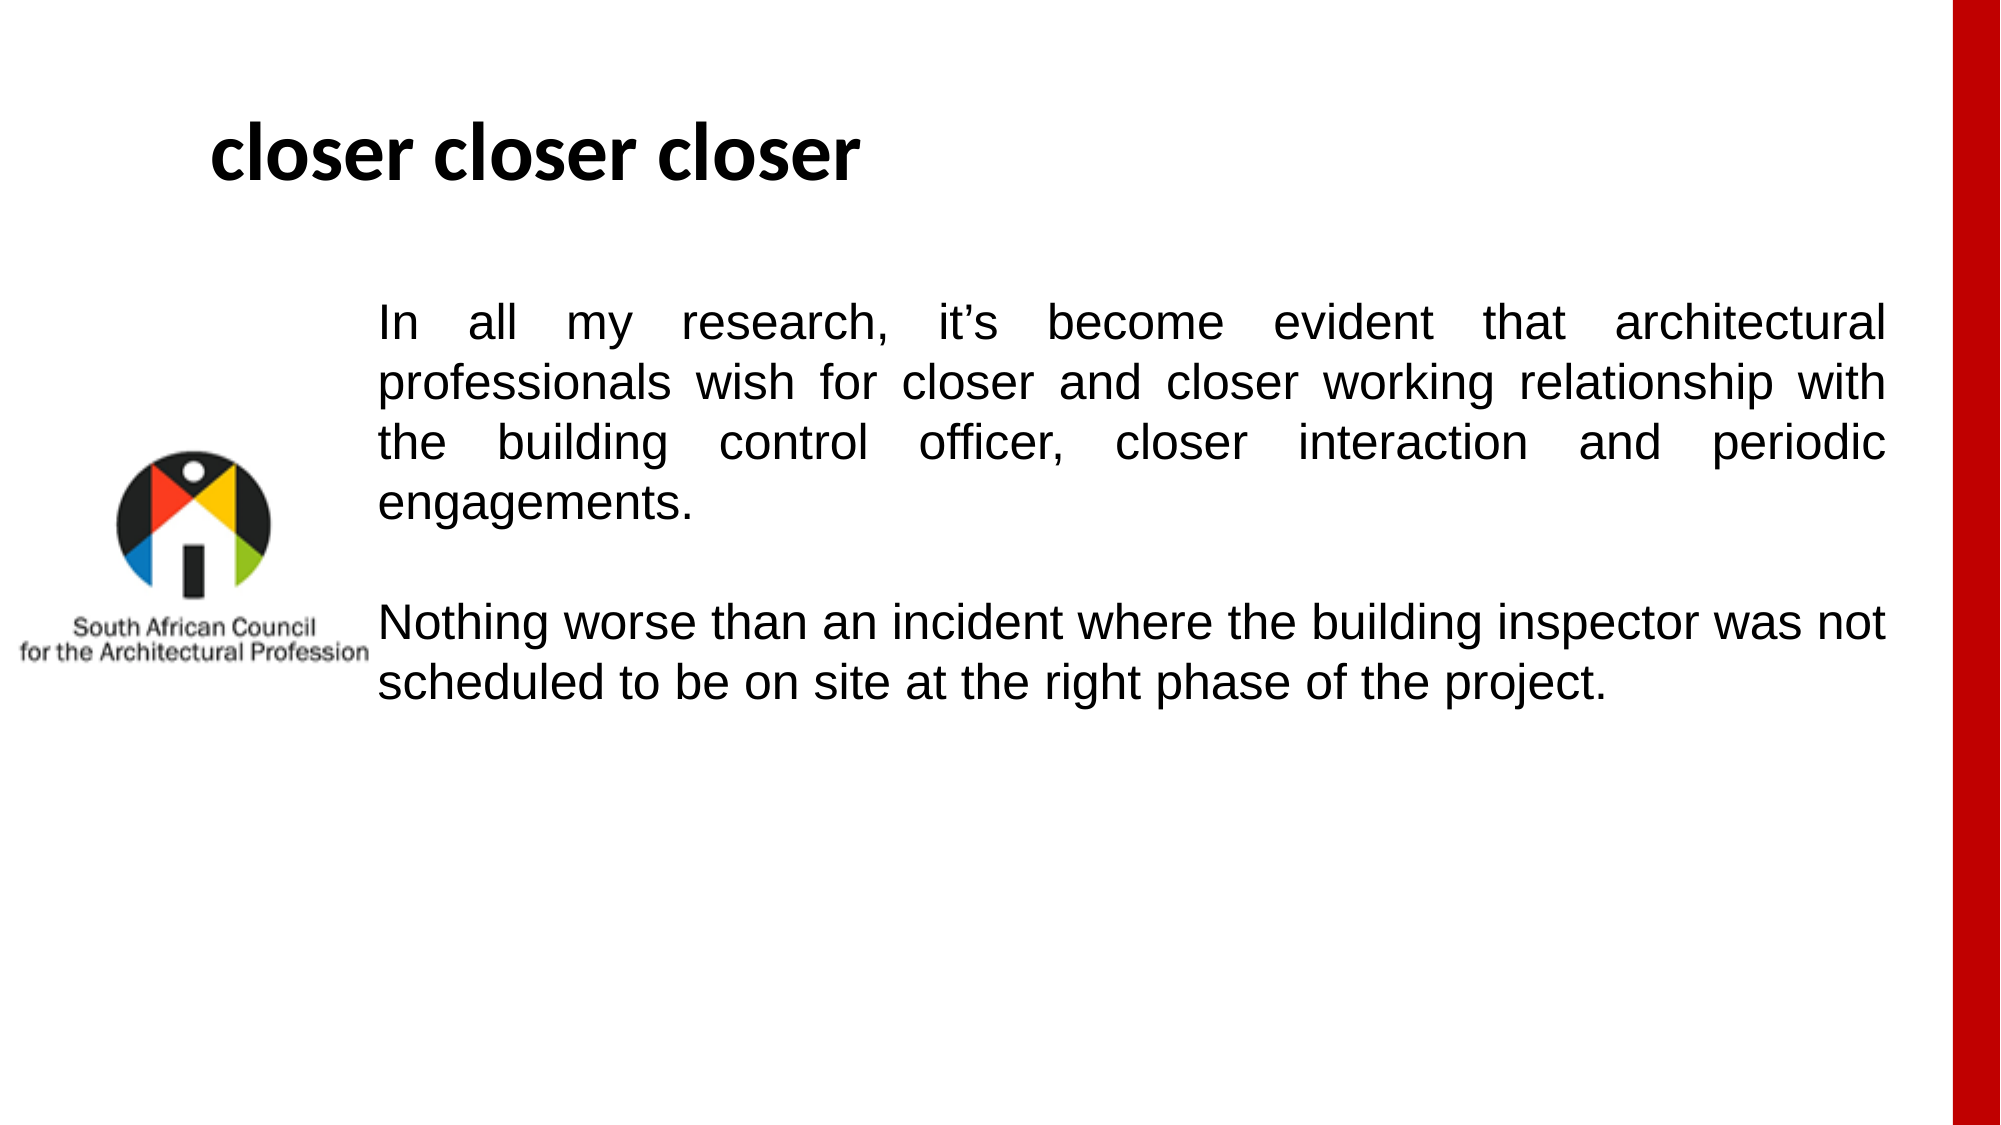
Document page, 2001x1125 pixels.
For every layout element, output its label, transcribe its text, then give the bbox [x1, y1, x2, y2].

text_box closer closer closer [195, 89, 954, 205]
text_box In all my research, it’s become evident that architectural professionals wish for closer and closer working relationship with the building control officer, closer interaction and periodic engagements. Nothing worse than an incident where the building inspector was not scheduled to be on site at the right phase of the project. [362, 282, 1902, 777]
picture [0, 446, 392, 679]
text_box [1952, 0, 2000, 1125]
